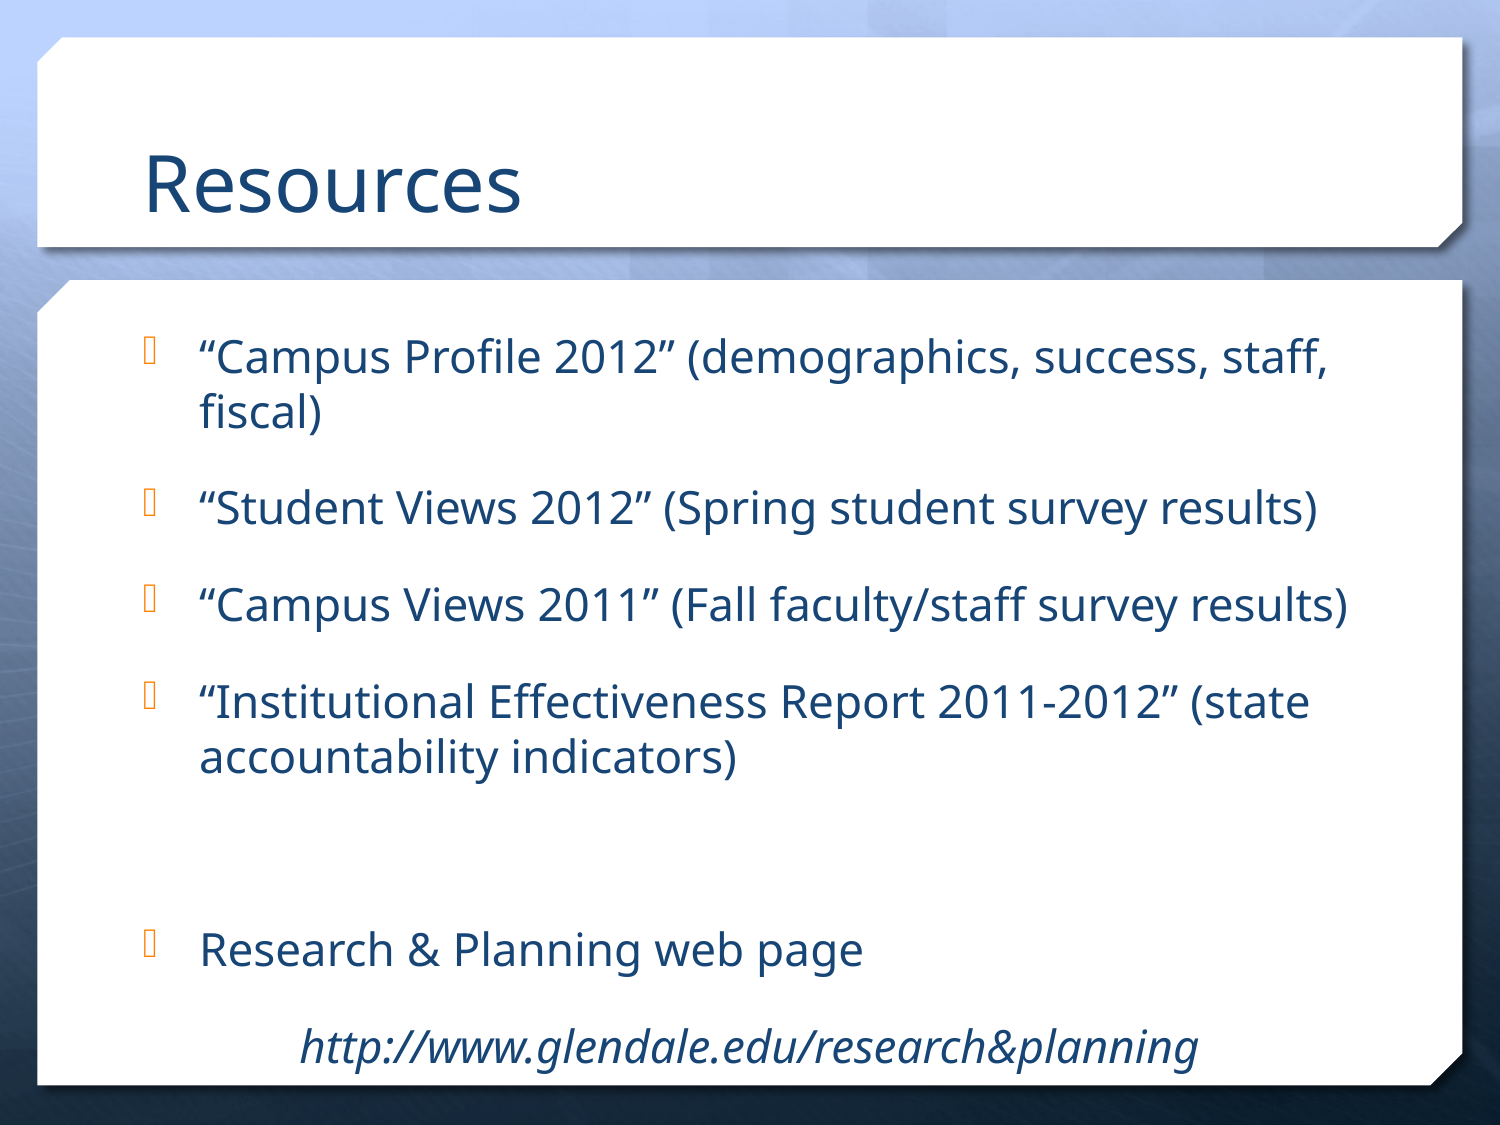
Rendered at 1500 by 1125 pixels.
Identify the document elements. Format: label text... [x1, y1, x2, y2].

title Resources [127, 48, 1372, 236]
list “Campus Profile 2012” (demographics, success, staff, fiscal) “Student Views 2012” (Spring student survey results) “Campus Views 2011” (Fall faculty/staff survey results) “Institutional Effectiveness Report 2011-2012” (state accountability indicators) Research & Planning web page http://www.glendale.edu/research&planning [127, 319, 1372, 978]
